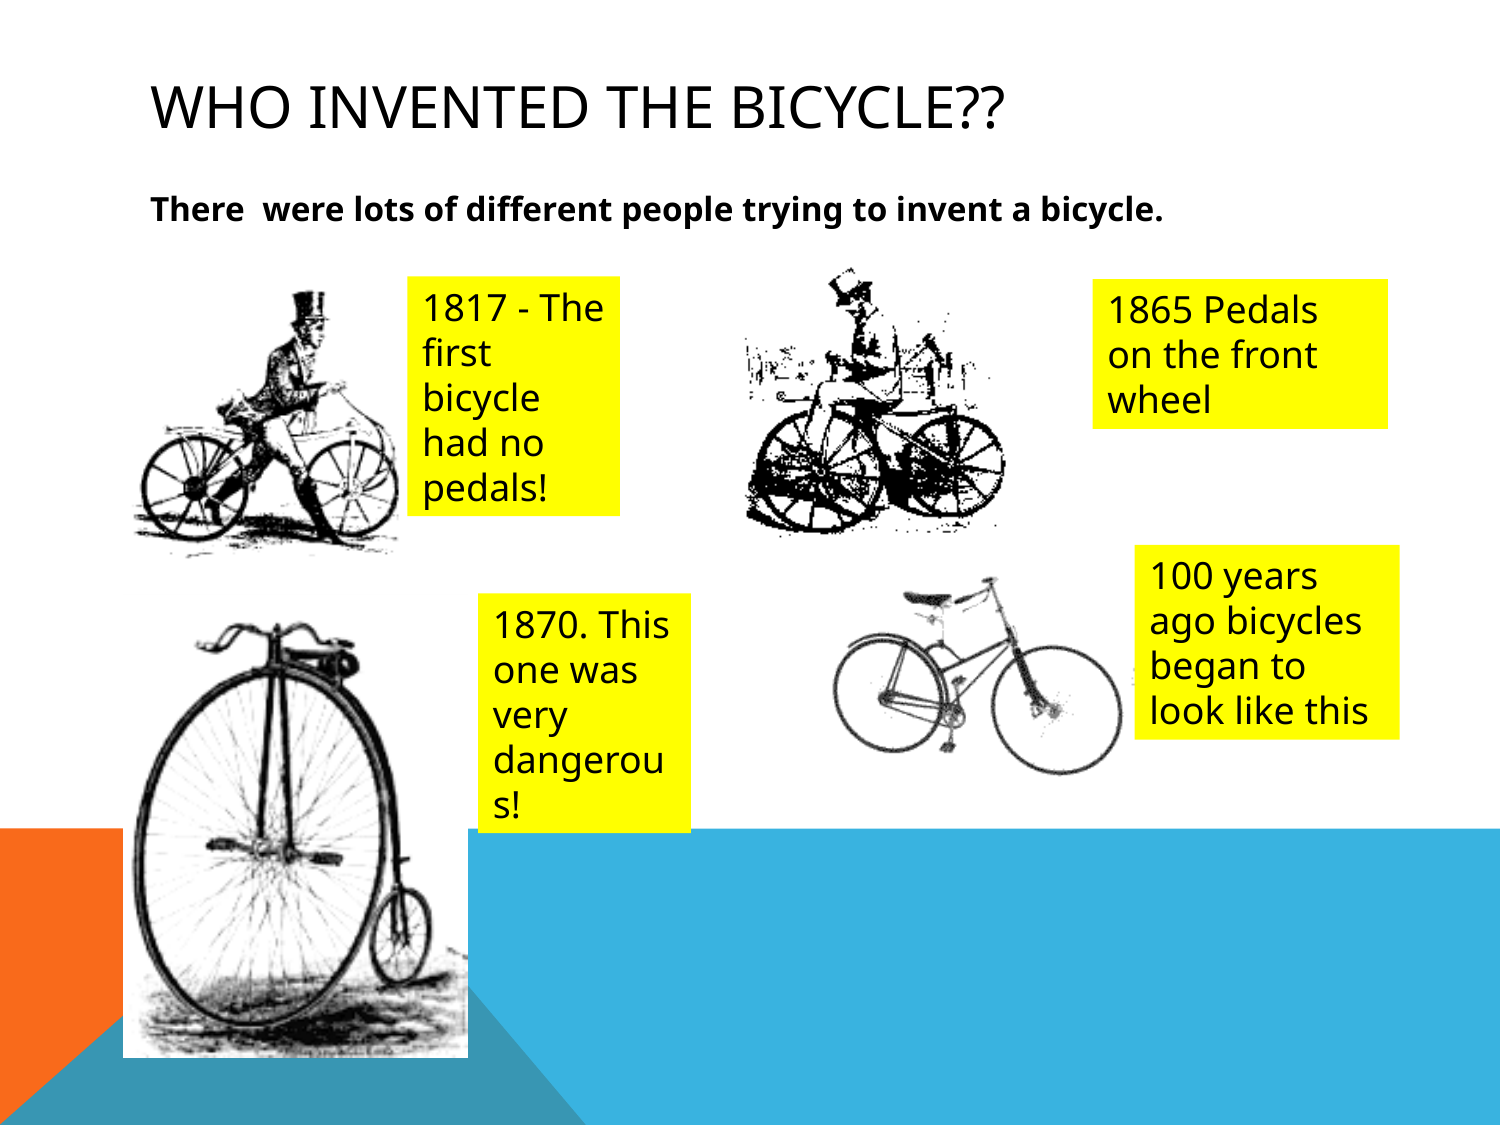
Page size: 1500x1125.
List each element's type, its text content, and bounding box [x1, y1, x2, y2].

picture [123, 593, 468, 1059]
picture [714, 249, 1135, 791]
text_box 1870. This one was very dangerous! [478, 593, 691, 834]
picture [123, 278, 420, 570]
title Who invented the bicycle?? [135, 60, 1369, 150]
list There were lots of different people trying to invent a bicycle. [135, 180, 1369, 768]
text_box 100 years ago bicycles began to look like this [1134, 544, 1400, 740]
text_box 1817 - The first bicycle had no pedals! [407, 276, 620, 517]
text_box 1865 Pedals on the front wheel [1092, 279, 1388, 429]
